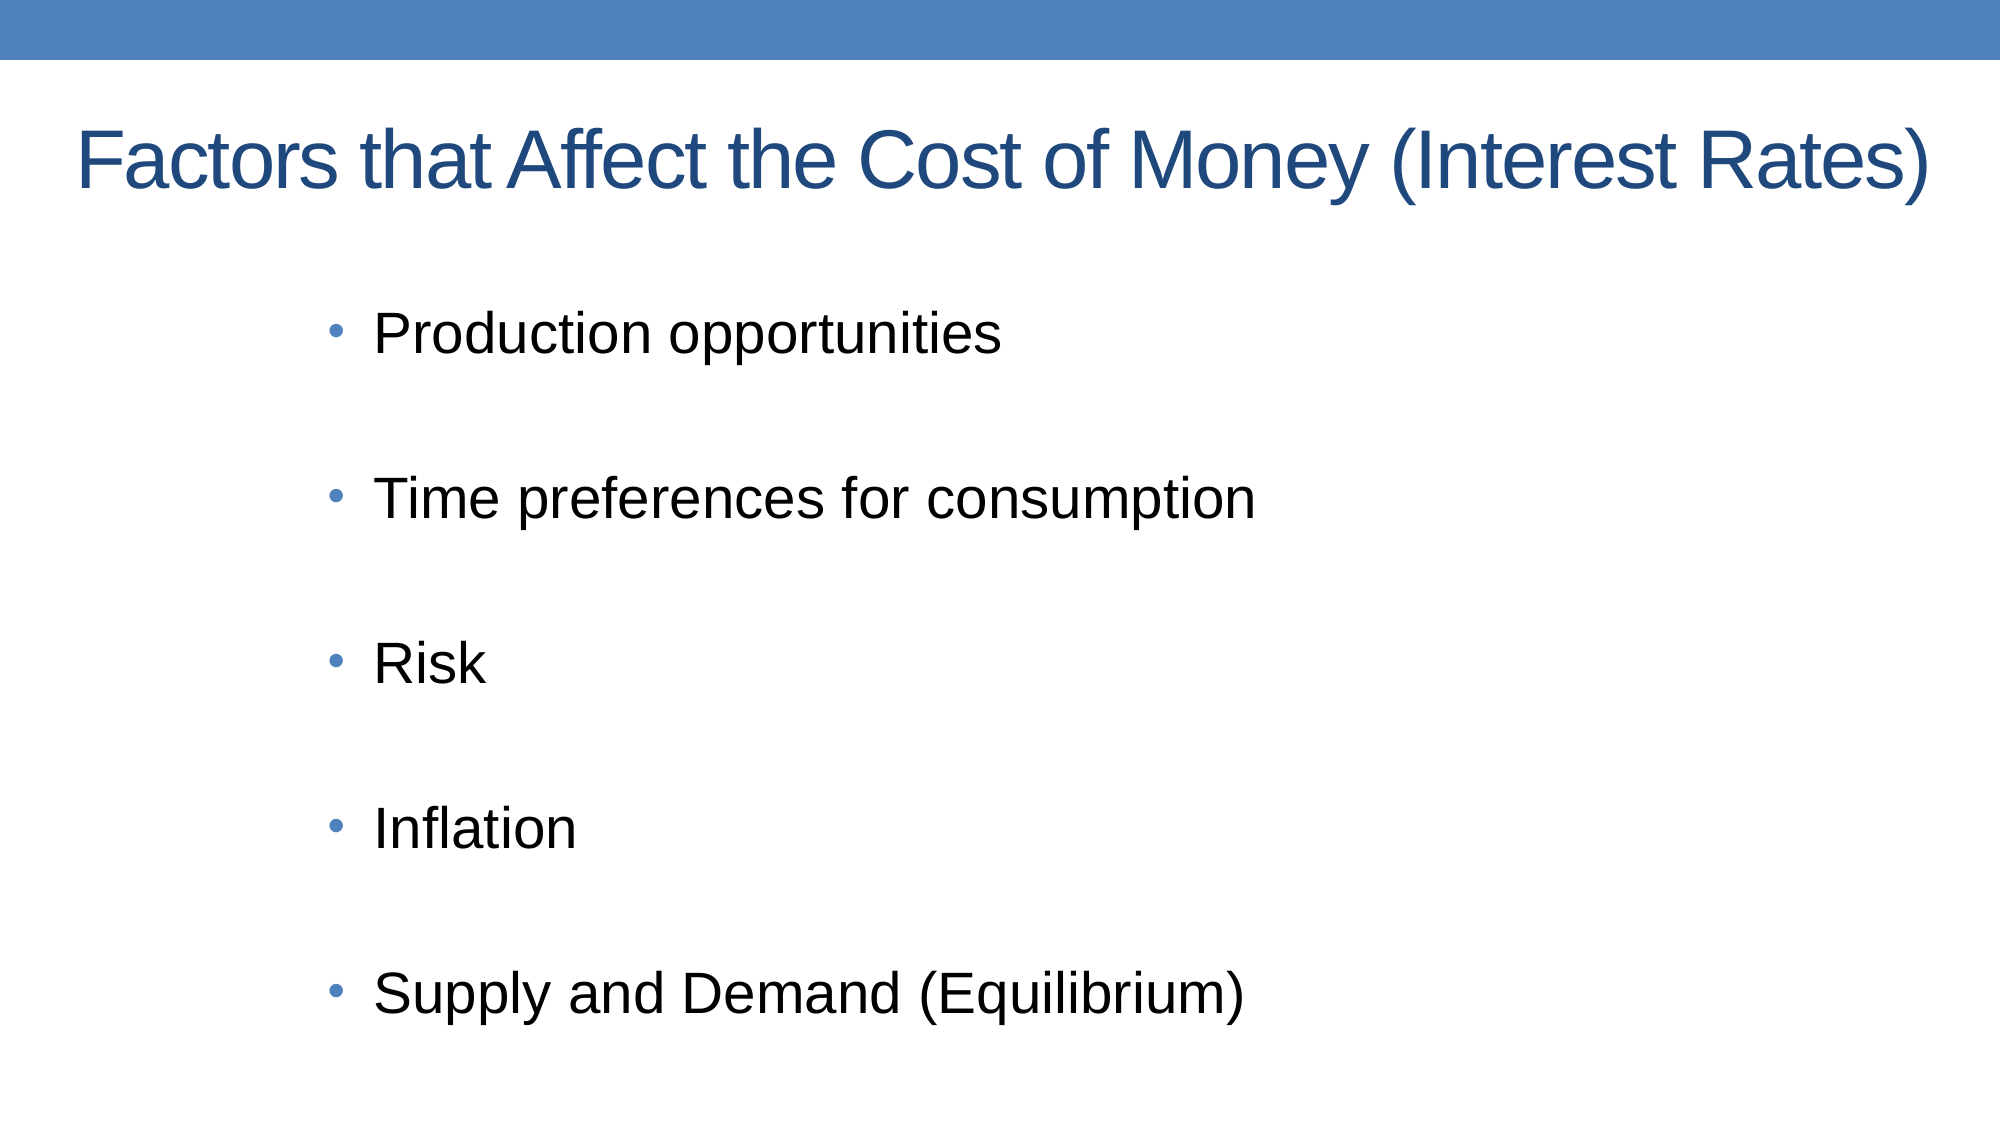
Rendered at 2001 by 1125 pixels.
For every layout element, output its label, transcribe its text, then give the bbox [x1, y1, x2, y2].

title Factors that Affect the Cost of Money (Interest Rates) [60, 60, 1960, 250]
list Production opportunities Time preferences for consumption Risk Inflation Supply and Demand (Equilibrium) [312, 287, 1708, 976]
